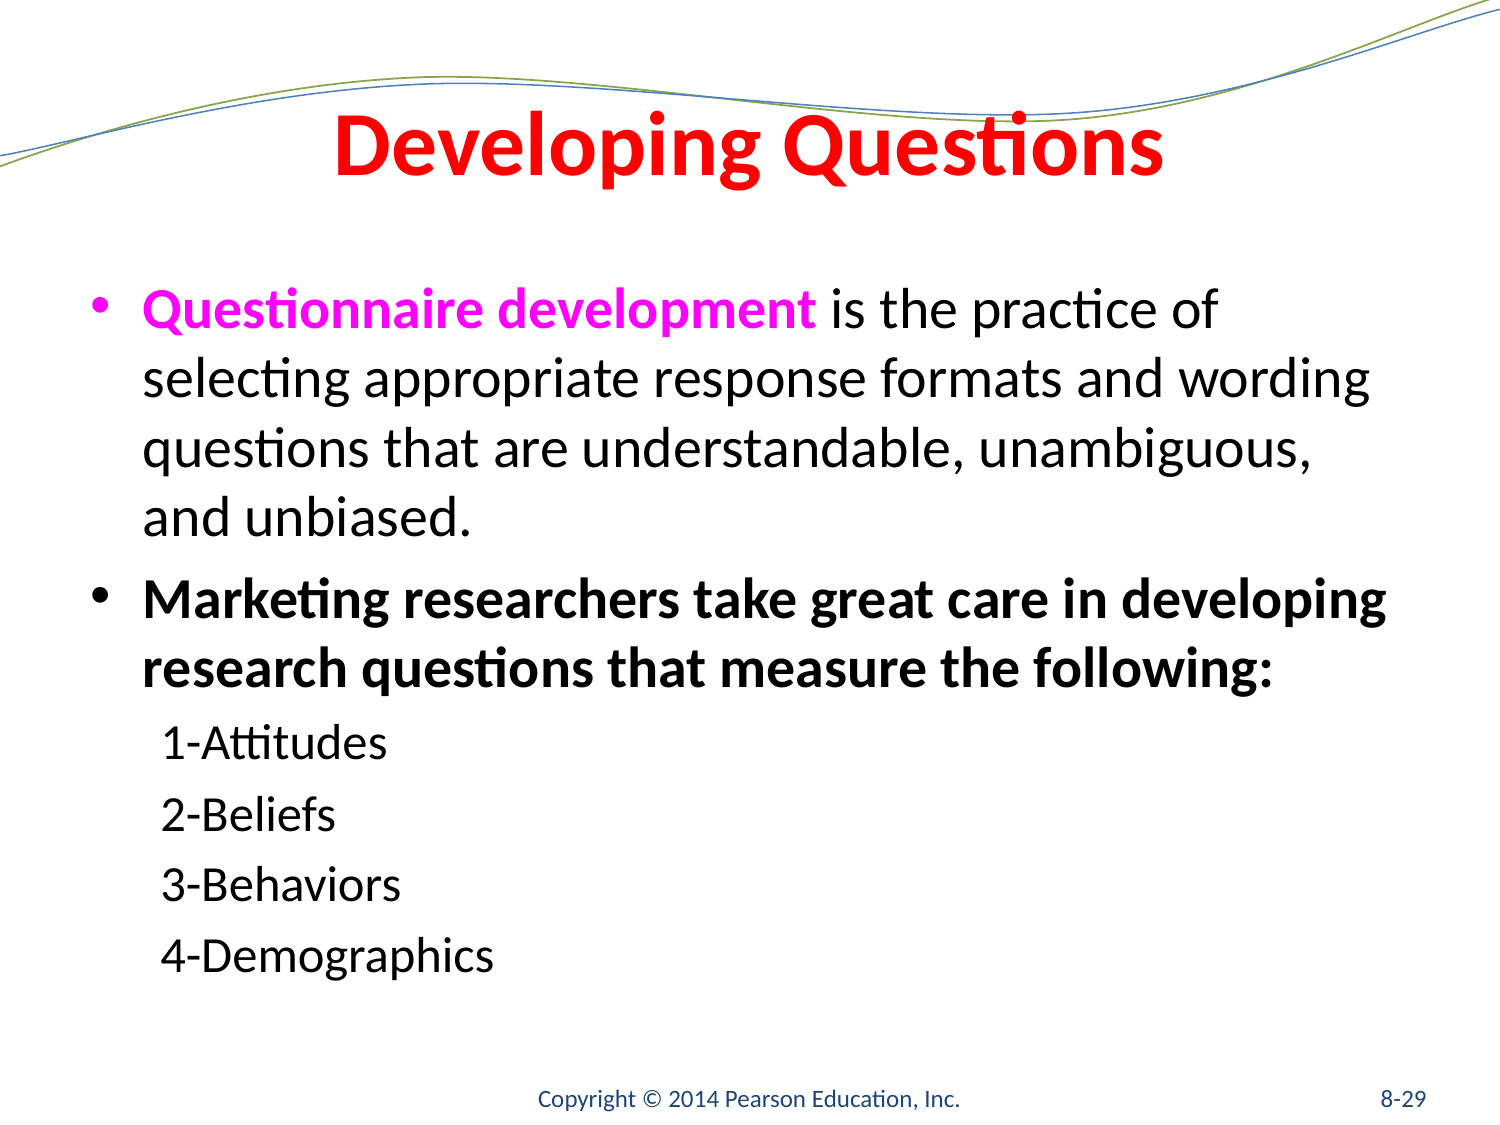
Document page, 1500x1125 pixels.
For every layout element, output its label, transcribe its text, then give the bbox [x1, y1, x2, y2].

list Questionnaire development is the practice of selecting appropriate response formats and wording questions that are understandable, unambiguous, and unbiased. Marketing researchers take great care in developing research questions that measure the following: 1-Attitudes 2-Beliefs 3-Behaviors 4-Demographics [75, 262, 1425, 1005]
title Developing Questions [75, 45, 1425, 233]
